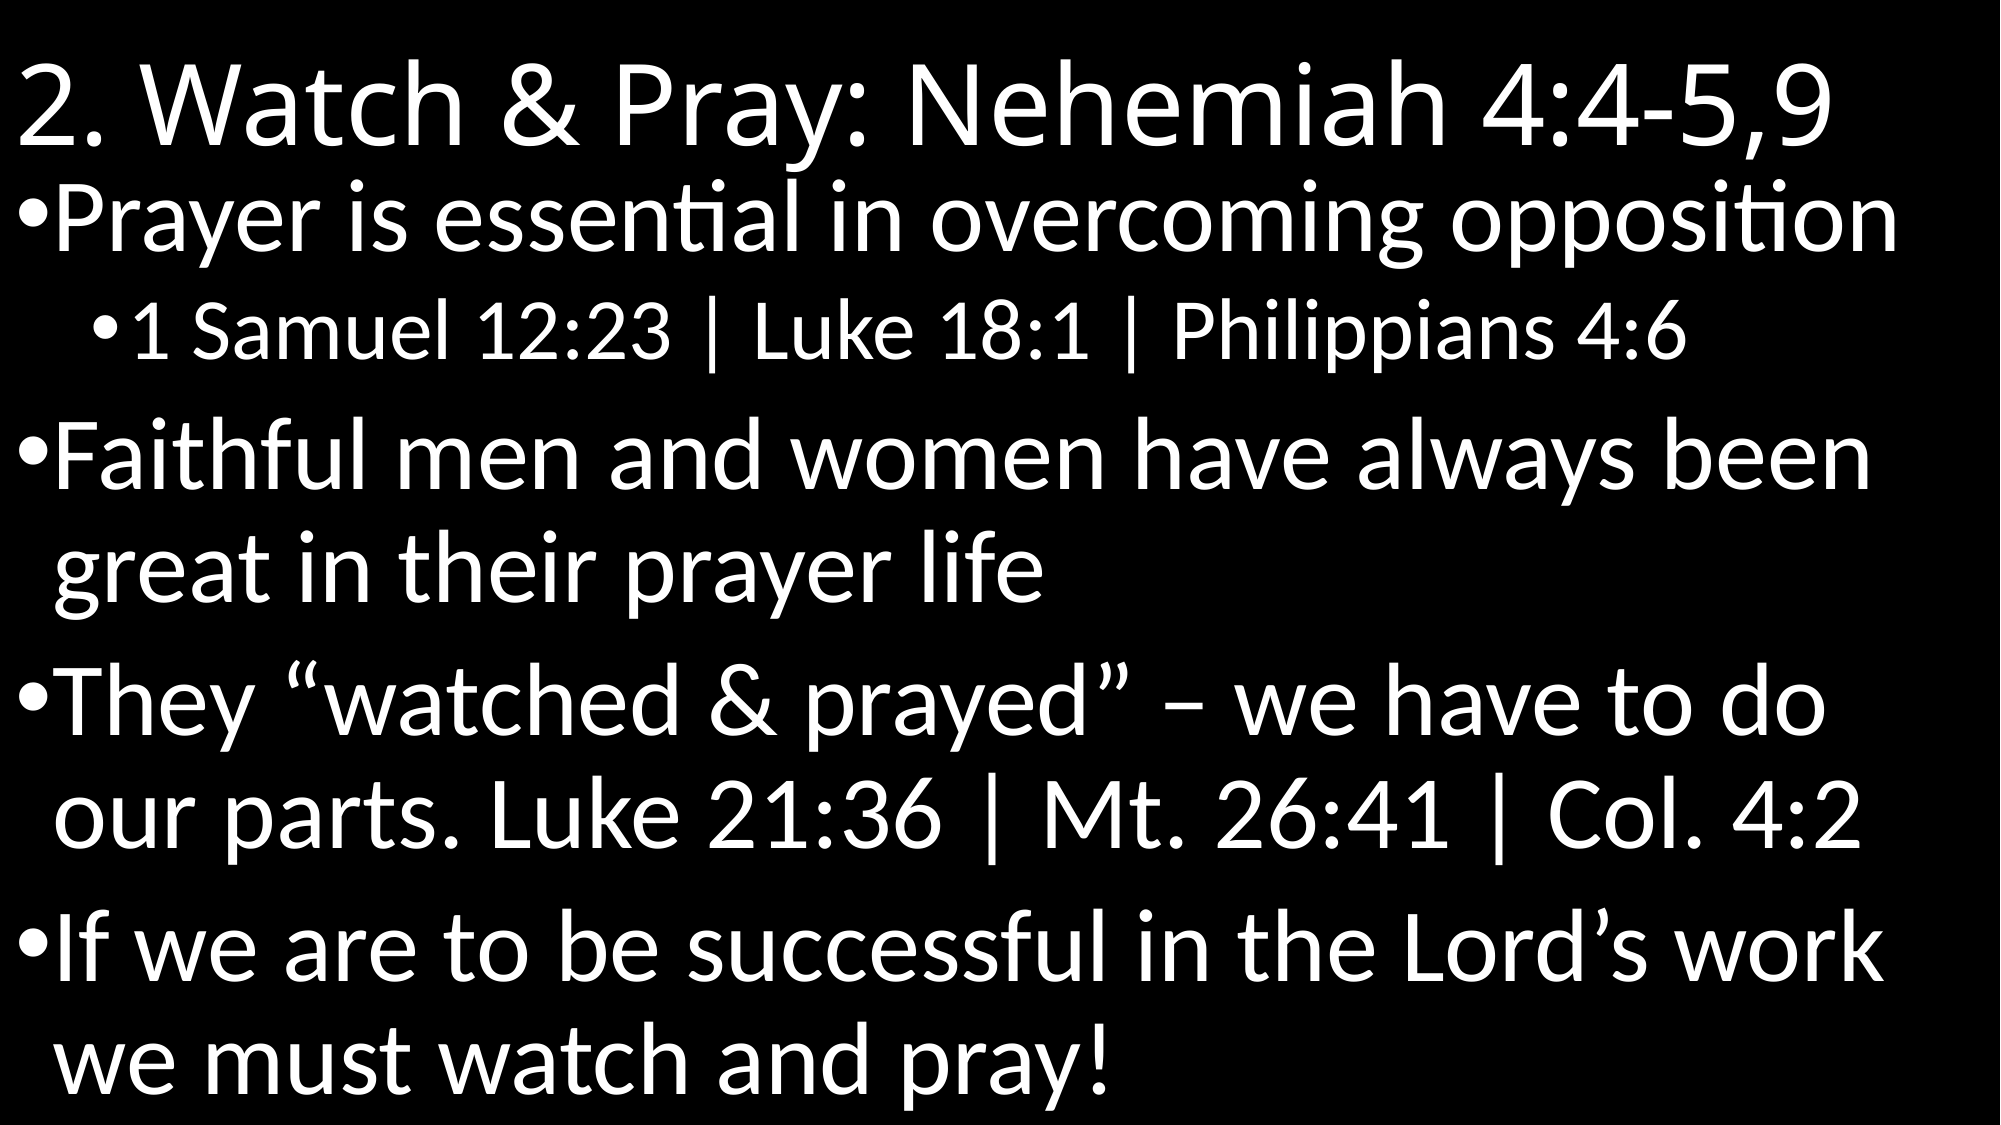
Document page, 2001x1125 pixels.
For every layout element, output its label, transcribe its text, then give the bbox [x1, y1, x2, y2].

list Prayer is essential in overcoming opposition 1 Samuel 12:23 | Luke 18:1 | Philippians 4:6 Faithful men and women have always been great in their prayer life They “watched & prayed” – we have to do our parts. Luke 21:36 | Mt. 26:41 | Col. 4:2 If we are to be successful in the Lord’s work we must watch and pray! [0, 153, 2000, 1125]
title 2. Watch & Pray: Nehemiah 4:4-5,9 [0, 0, 2000, 153]
